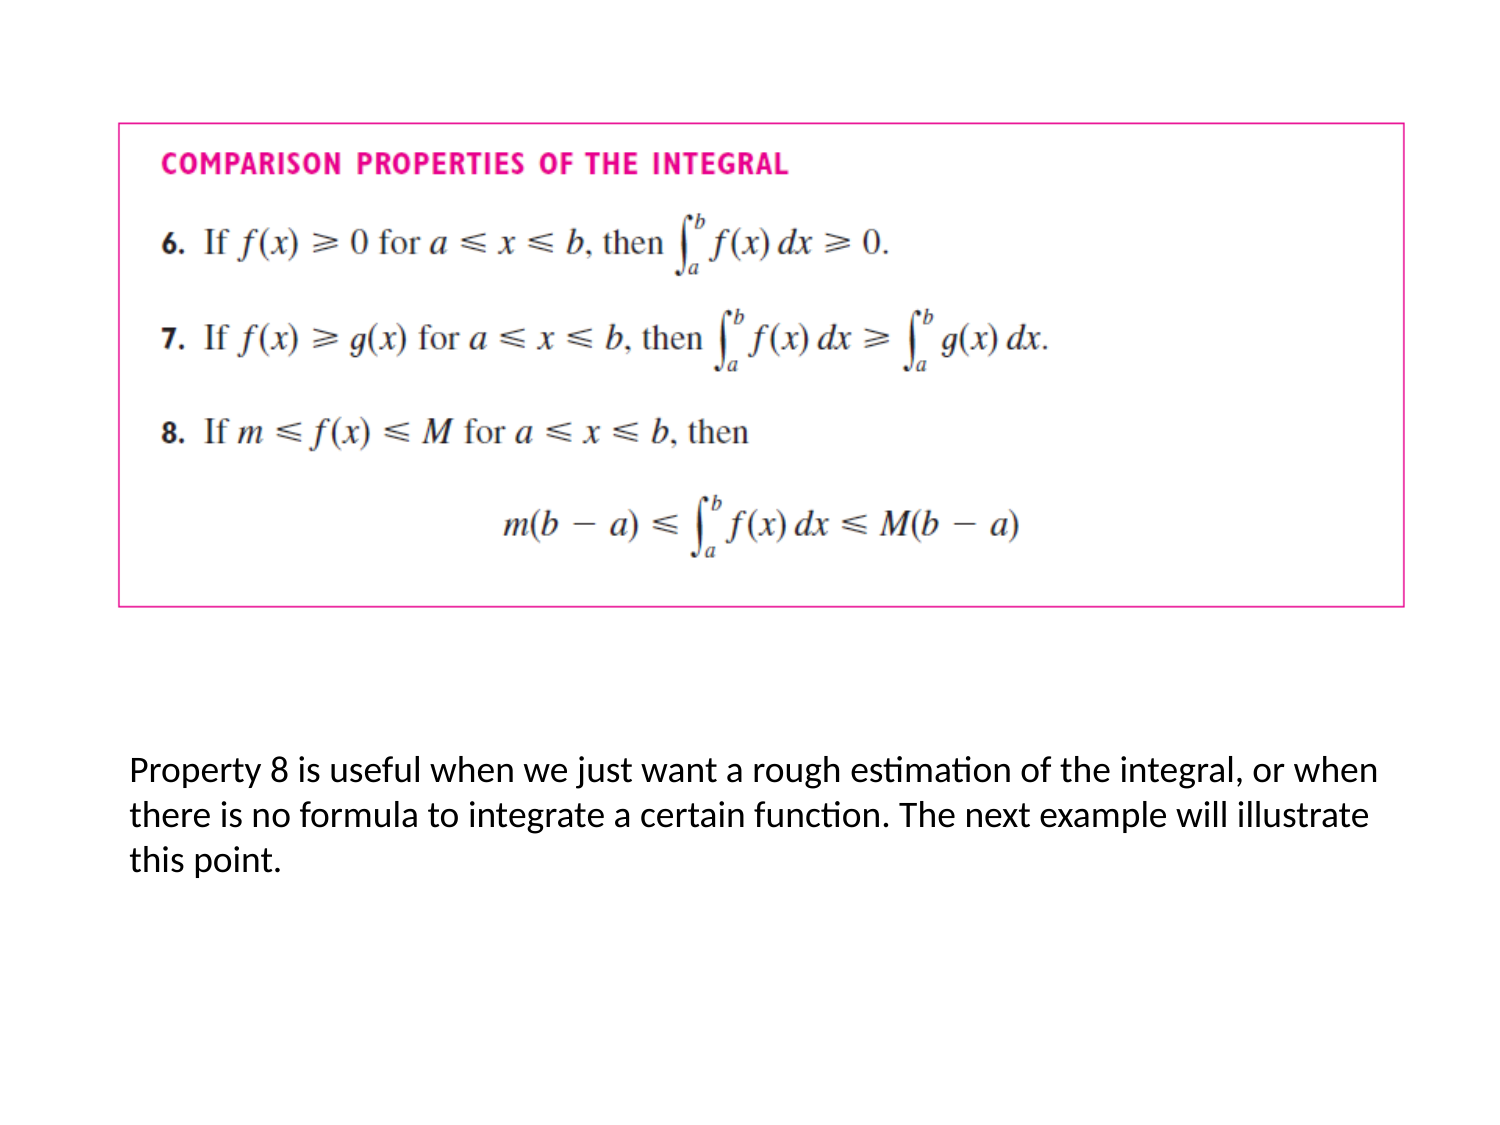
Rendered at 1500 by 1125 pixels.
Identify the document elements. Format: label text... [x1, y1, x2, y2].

text_box Property 8 is useful when we just want a rough estimation of the integral, or when there is no formula to integrate a certain function. The next example will illustrate this point. [114, 737, 1438, 887]
picture [70, 90, 1455, 636]
